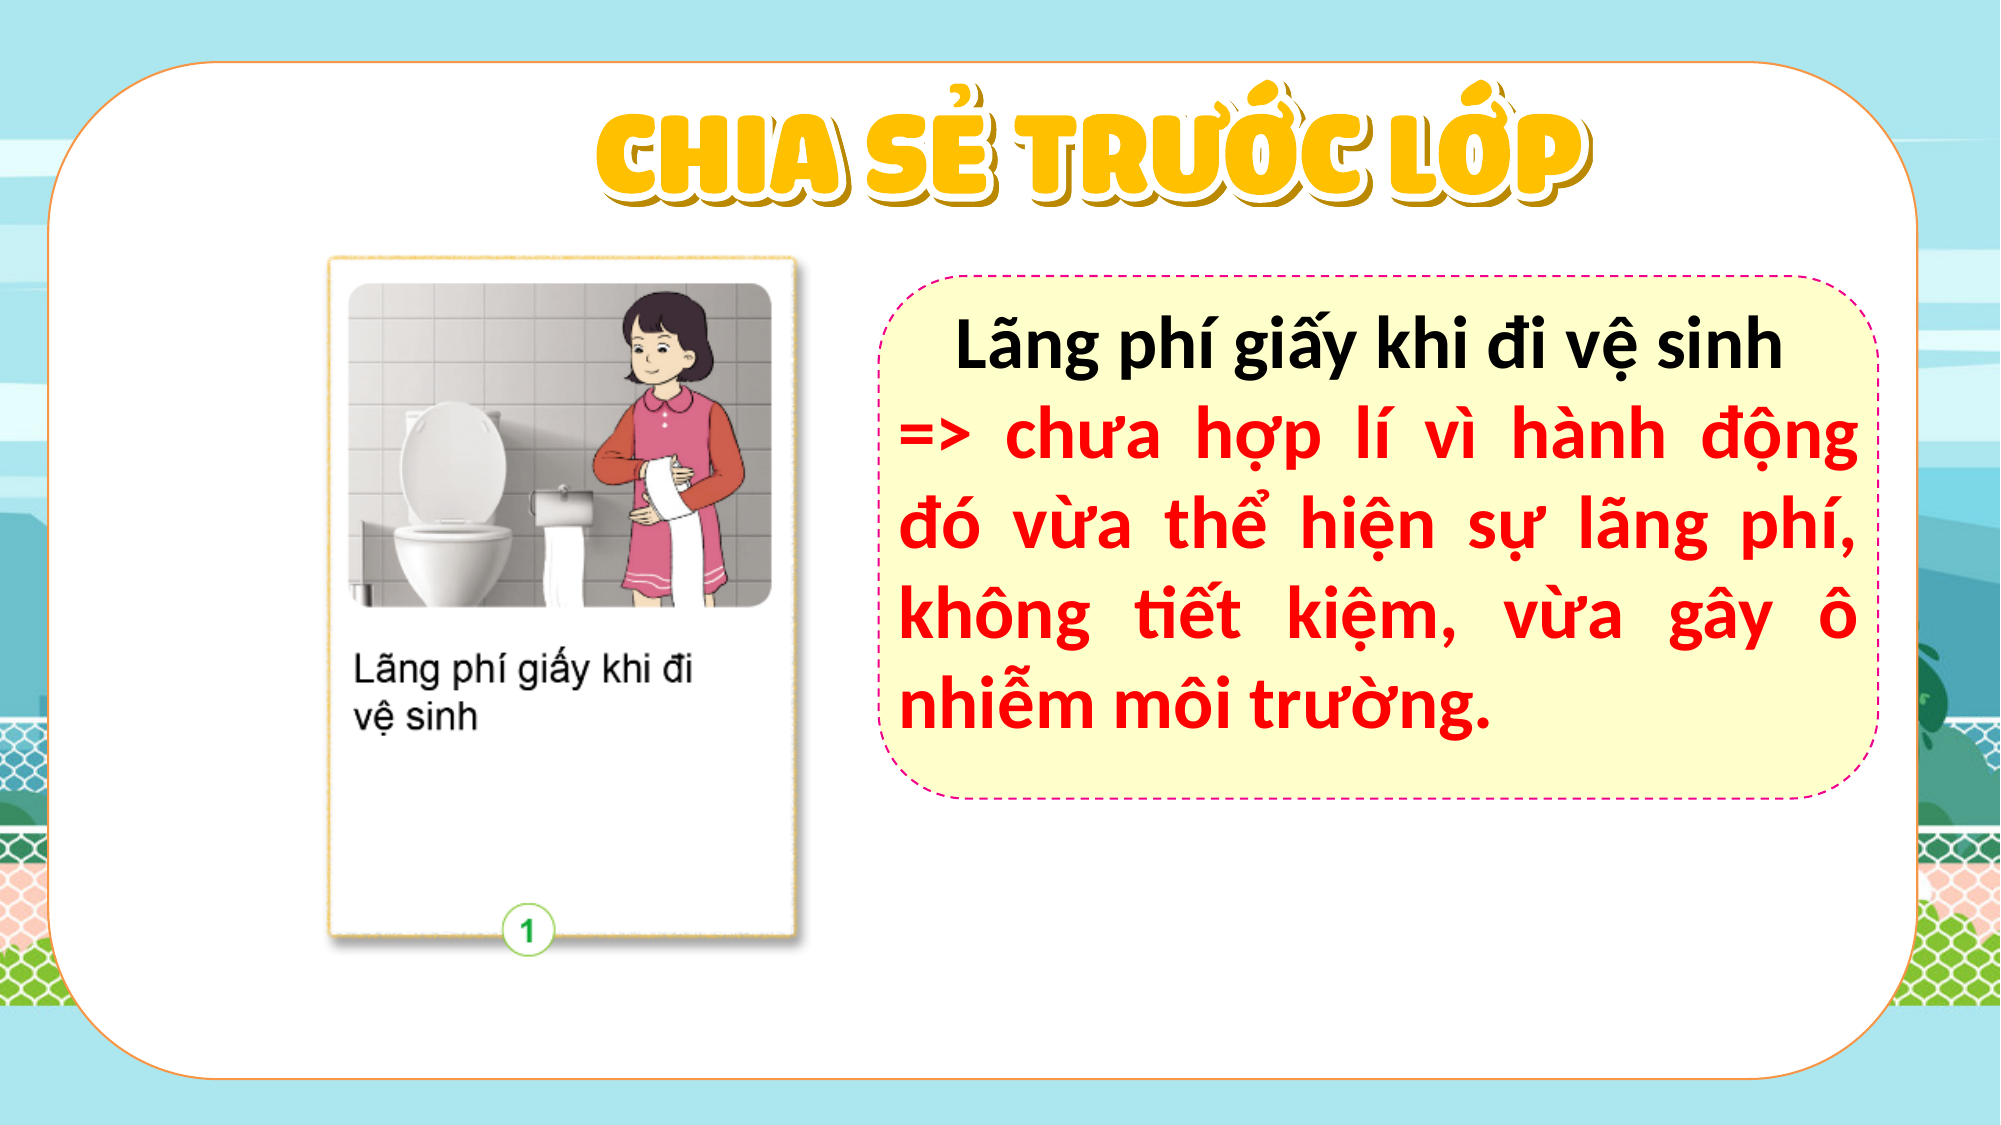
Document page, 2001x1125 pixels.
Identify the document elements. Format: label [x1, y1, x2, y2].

text_box [47, 61, 1919, 1081]
text_box [878, 276, 1879, 799]
picture [0, 0, 2000, 1125]
